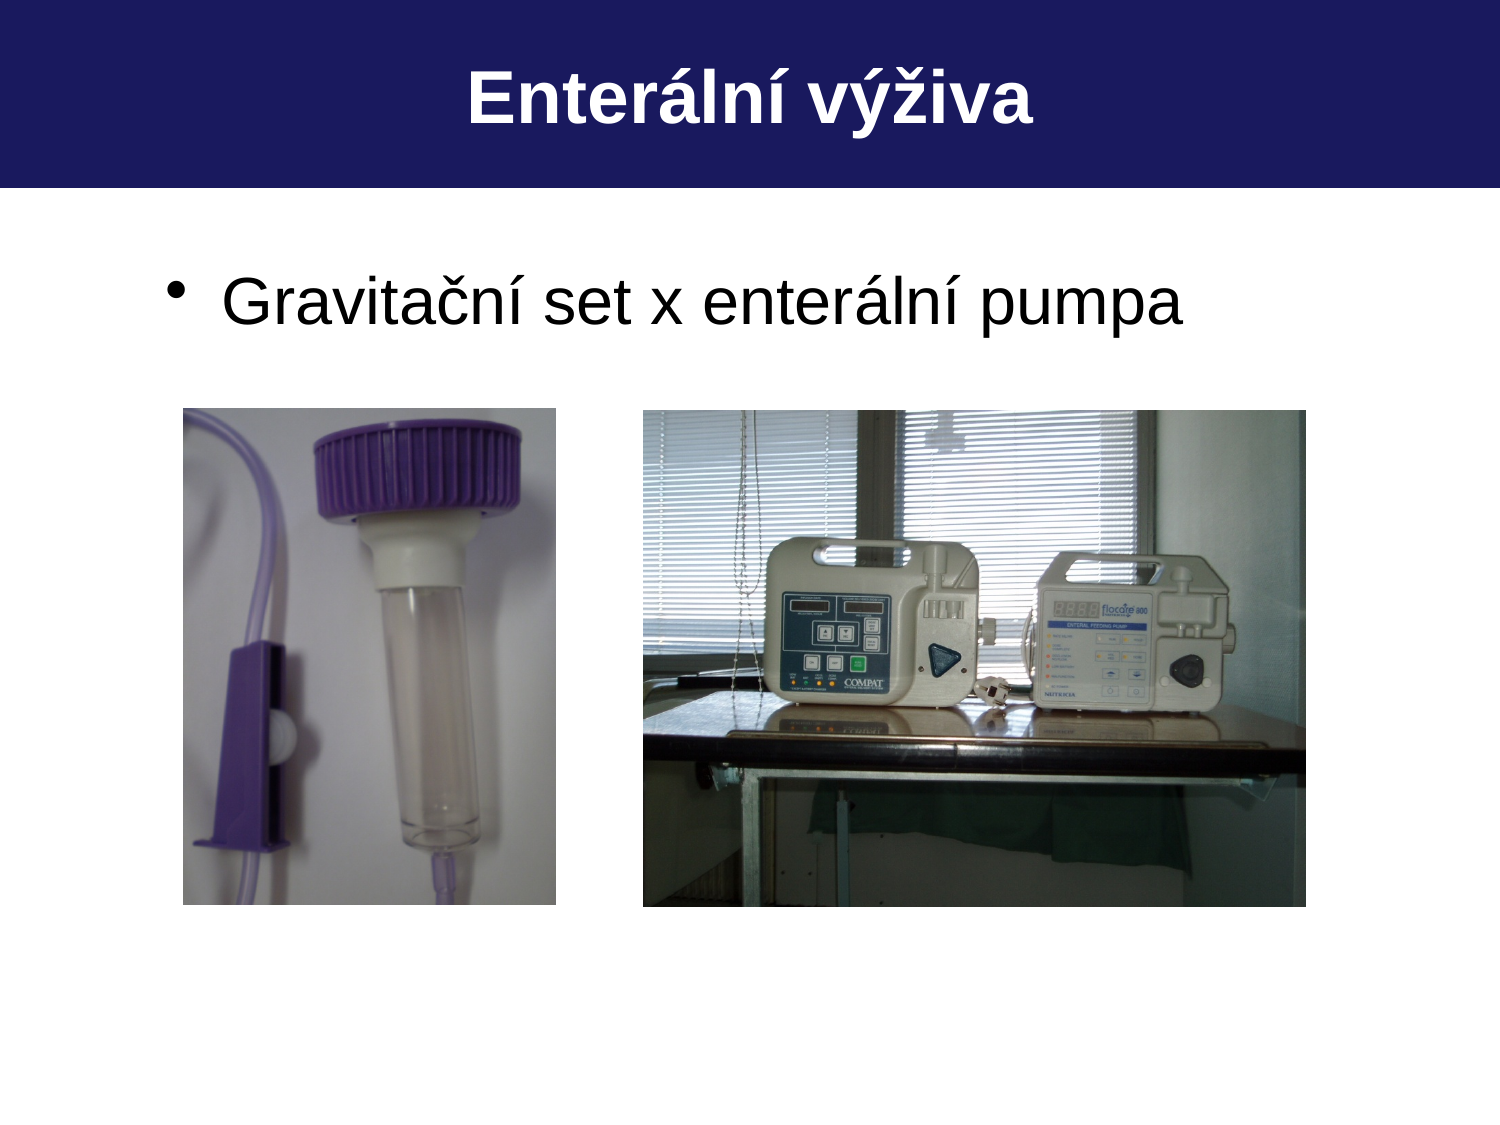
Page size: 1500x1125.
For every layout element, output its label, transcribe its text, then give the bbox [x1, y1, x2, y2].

picture [182, 408, 556, 906]
picture [643, 410, 1306, 907]
title Enterální výživa [0, 0, 1500, 189]
list Gravitační set x enterální pumpa [149, 249, 1500, 401]
